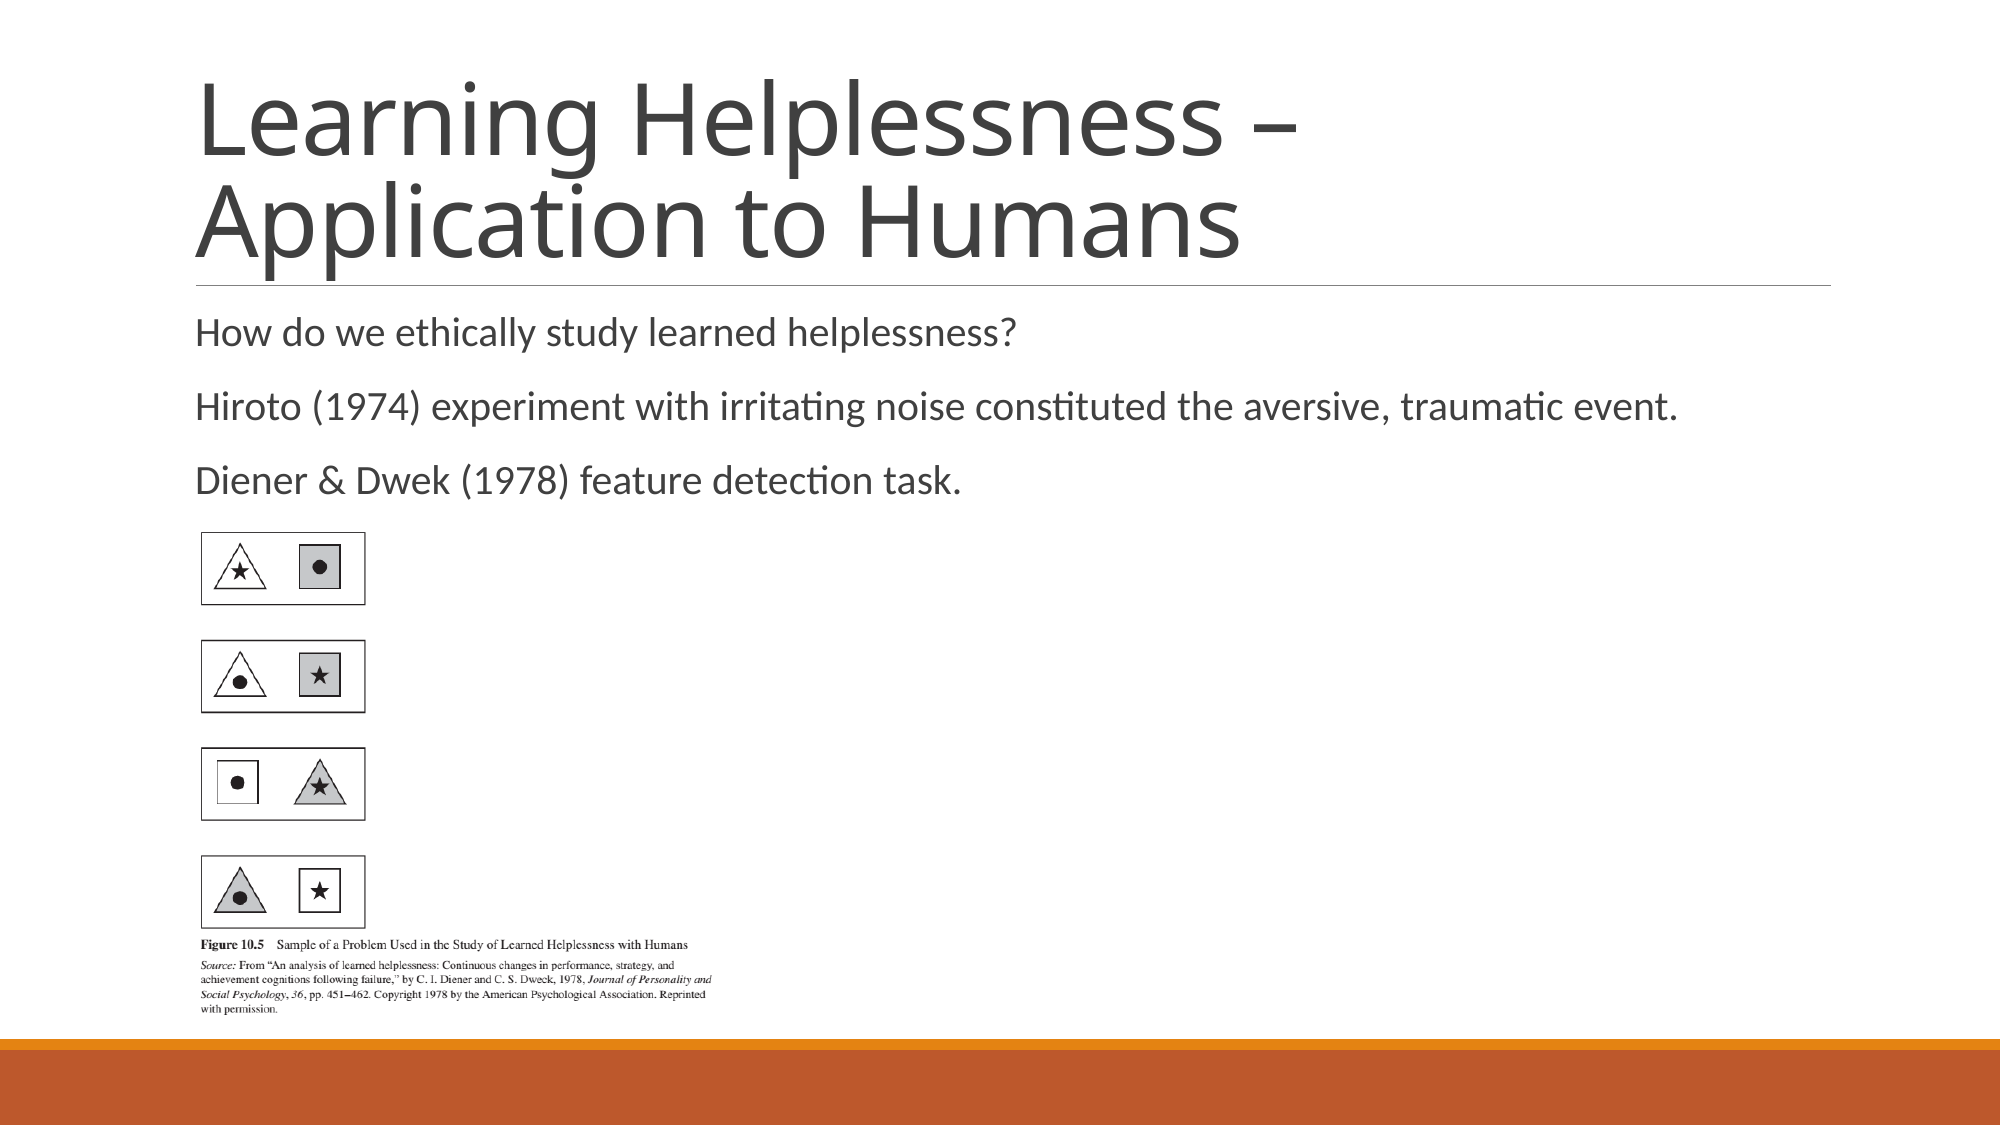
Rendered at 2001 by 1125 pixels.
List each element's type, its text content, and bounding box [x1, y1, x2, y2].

list How do we ethically study learned helplessness? Hiroto (1974) experiment with irritating noise constituted the aversive, traumatic event. Diener & Dwek (1978) feature detection task. [180, 302, 1830, 963]
title Learning Helplessness – Application to Humans [180, 47, 1830, 285]
picture [190, 522, 721, 1029]
